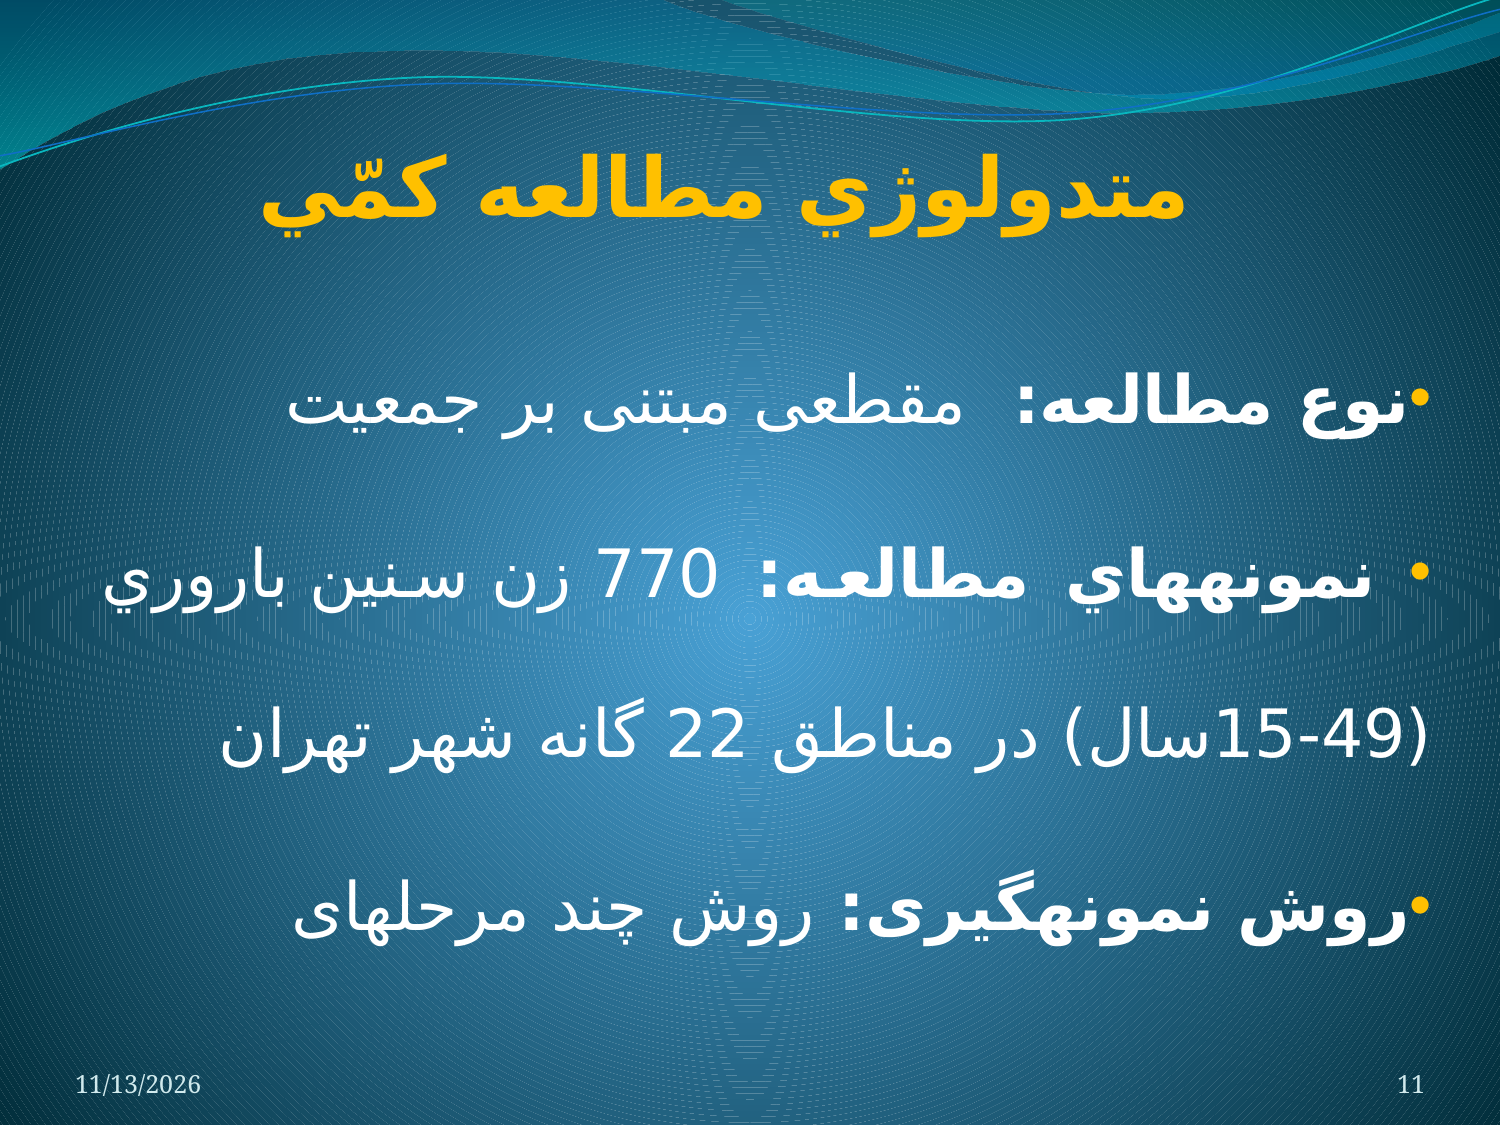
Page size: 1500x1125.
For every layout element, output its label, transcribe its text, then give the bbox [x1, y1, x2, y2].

title متدولوژي مطالعه كمّي [82, 105, 1370, 235]
slide_number 11 [1299, 1042, 1425, 1103]
subtitle نوع مطالعه: مقطعی مبتنی بر جمعیت نمونه‏هاي مطالعه: 770 زن سنين باروري (49-15سال) در مناطق 22 گانه‌ شهر تهران روش نمونه‏گیری: روش چند مرحله‏ای [93, 269, 1436, 1083]
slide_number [75, 1042, 425, 1103]
